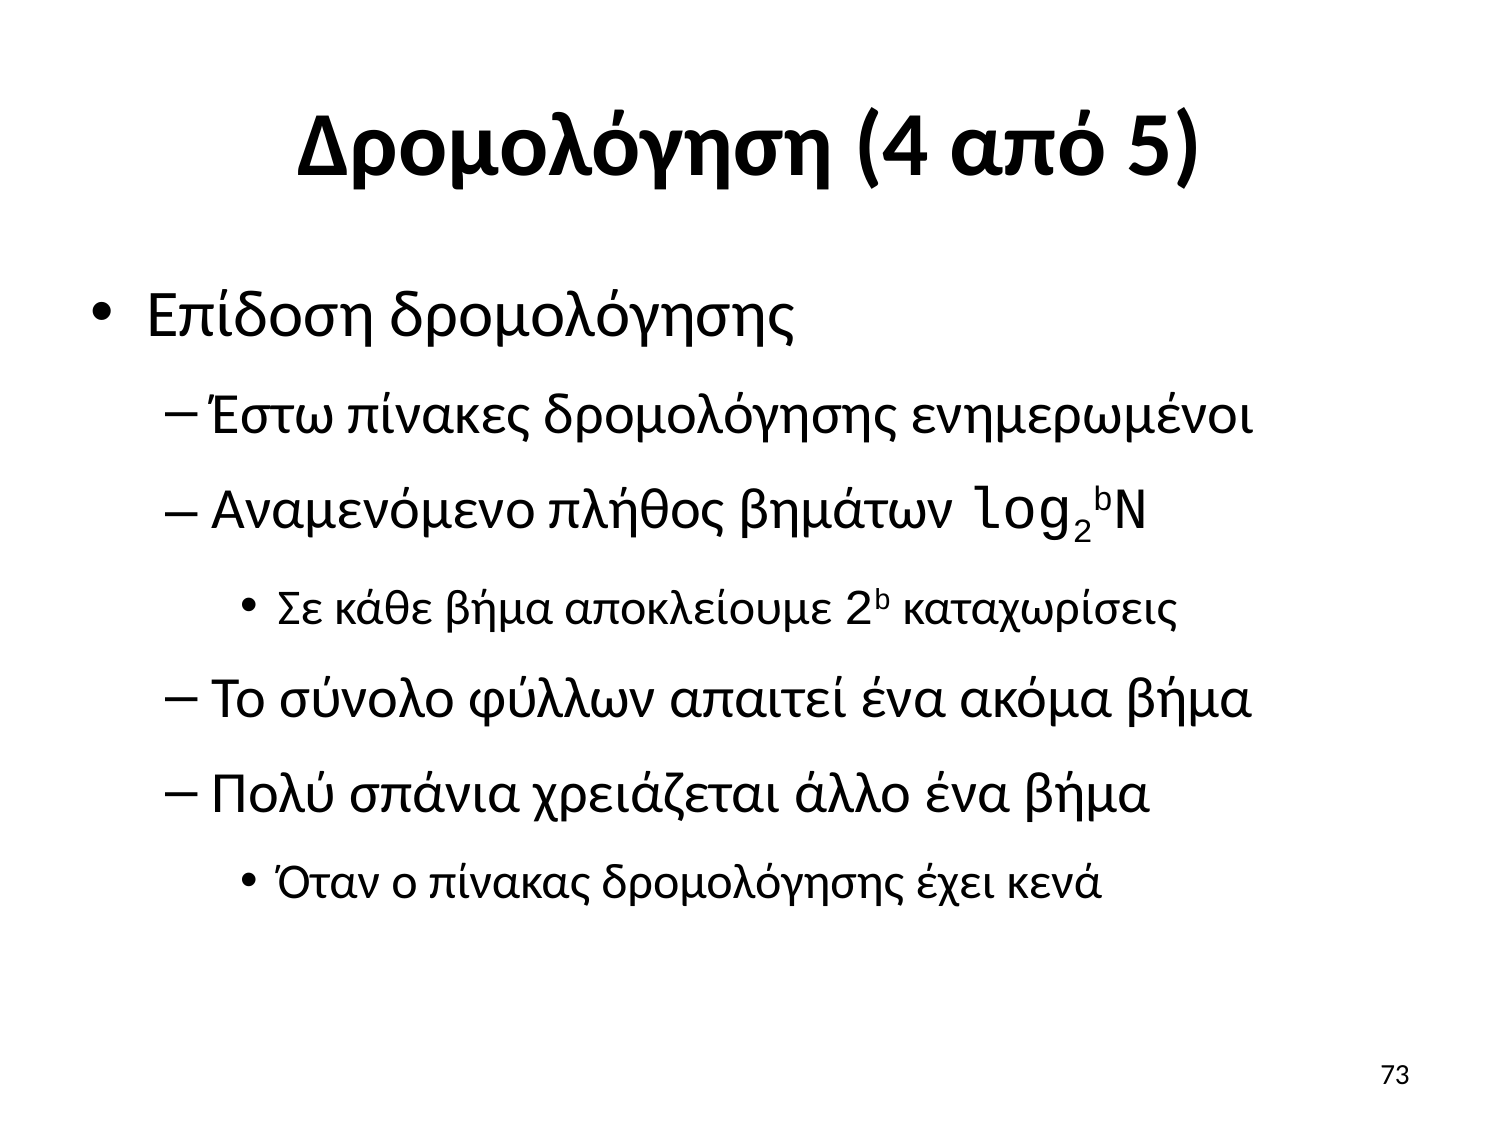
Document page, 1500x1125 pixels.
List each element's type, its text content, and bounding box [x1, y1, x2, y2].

list Επίδοση δρομολόγησης Έστω πίνακες δρομολόγησης ενημερωμένοι Αναμενόμενο πλήθος βημάτων log2bN Σε κάθε βήμα αποκλείουμε 2b καταχωρίσεις Το σύνολο φύλλων απαιτεί ένα ακόμα βήμα Πολύ σπάνια χρειάζεται άλλο ένα βήμα Όταν ο πίνακας δρομολόγησης έχει κενά [75, 262, 1425, 1005]
title Δρομολόγηση (4 από 5) [75, 45, 1425, 233]
slide_number 73 [1074, 1042, 1425, 1103]
